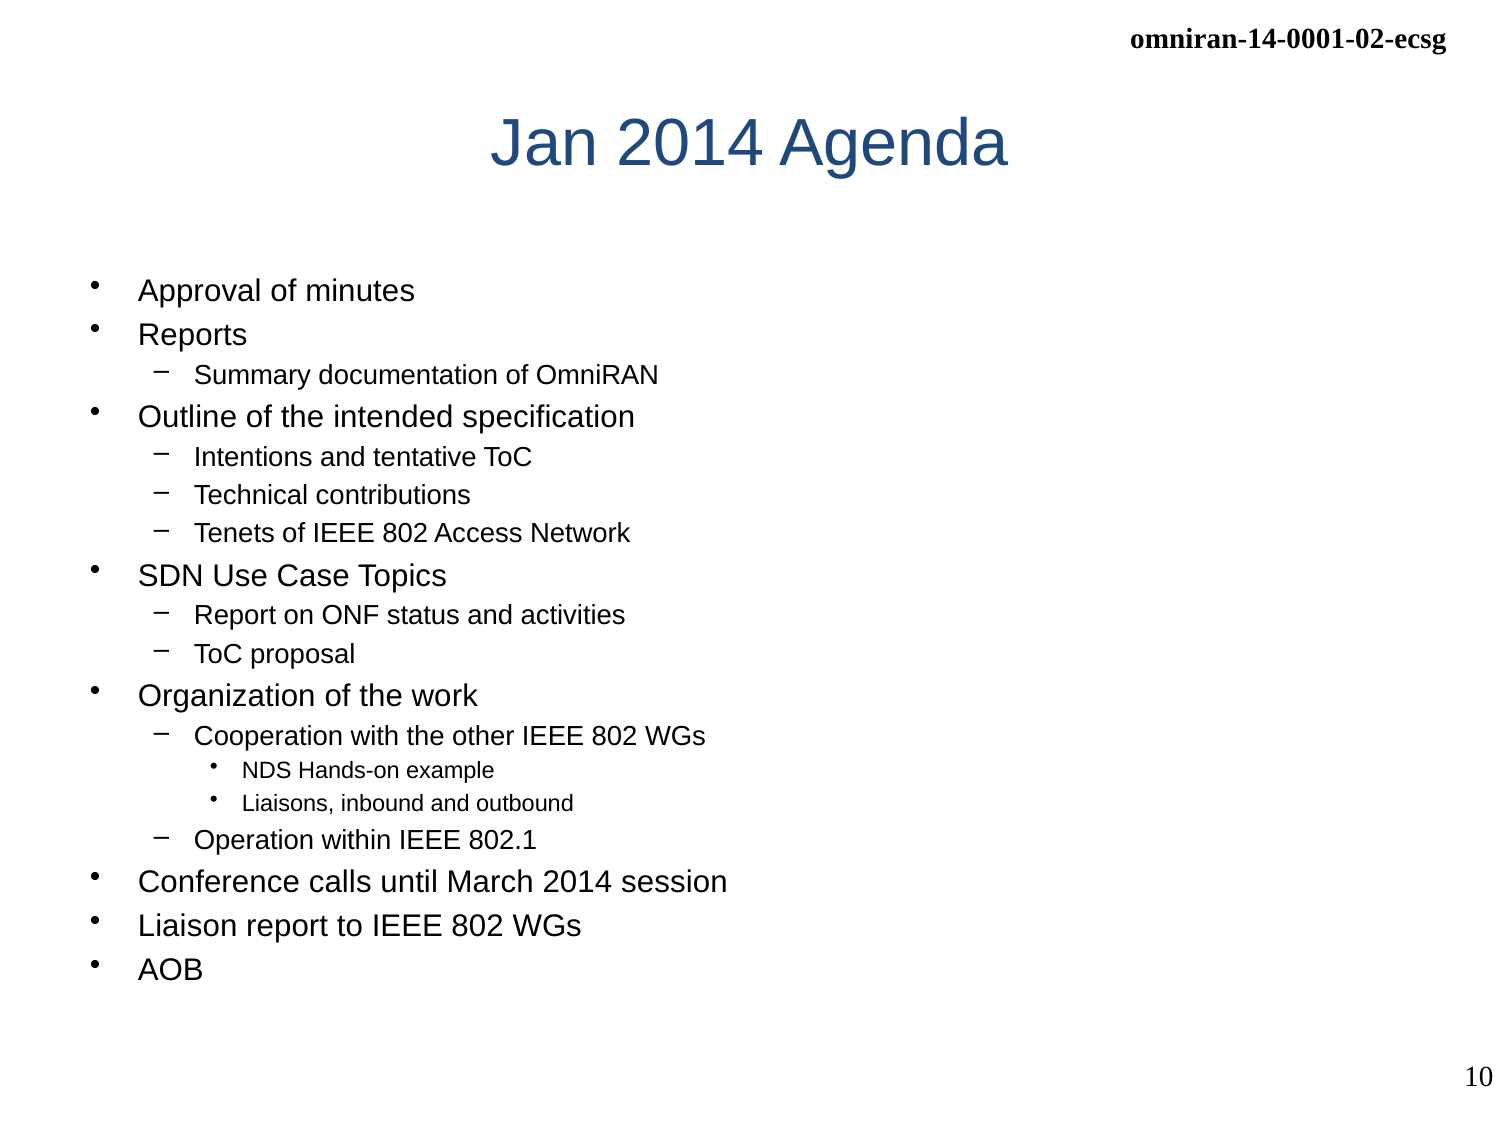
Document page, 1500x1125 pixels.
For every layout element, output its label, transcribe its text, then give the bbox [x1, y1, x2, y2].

title Jan 2014 Agenda [75, 45, 1425, 233]
list Approval of minutes Reports Summary documentation of OmniRAN Outline of the intended specification Intentions and tentative ToC Technical contributions Tenets of IEEE 802 Access Network SDN Use Case Topics Report on ONF status and activities ToC proposal Organization of the work Cooperation with the other IEEE 802 WGs NDS Hands-on example Liaisons, inbound and outbound Operation within IEEE 802.1 Conference calls until March 2014 session Liaison report to IEEE 802 WGs AOB [75, 262, 1425, 1005]
